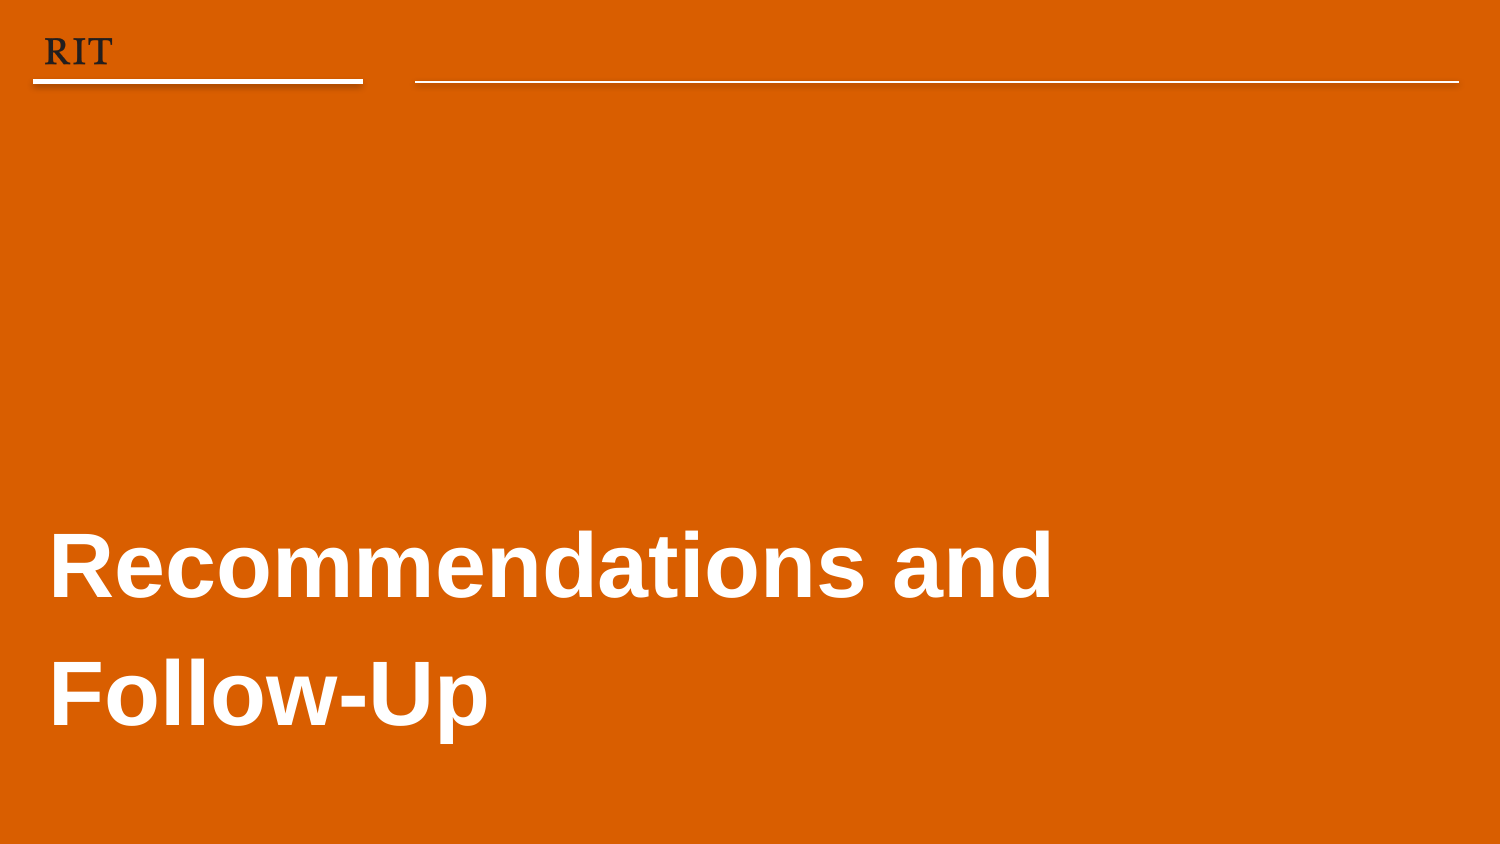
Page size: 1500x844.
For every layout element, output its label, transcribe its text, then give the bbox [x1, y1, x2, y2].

list Recommendations and Follow-Up [33, 497, 1460, 758]
